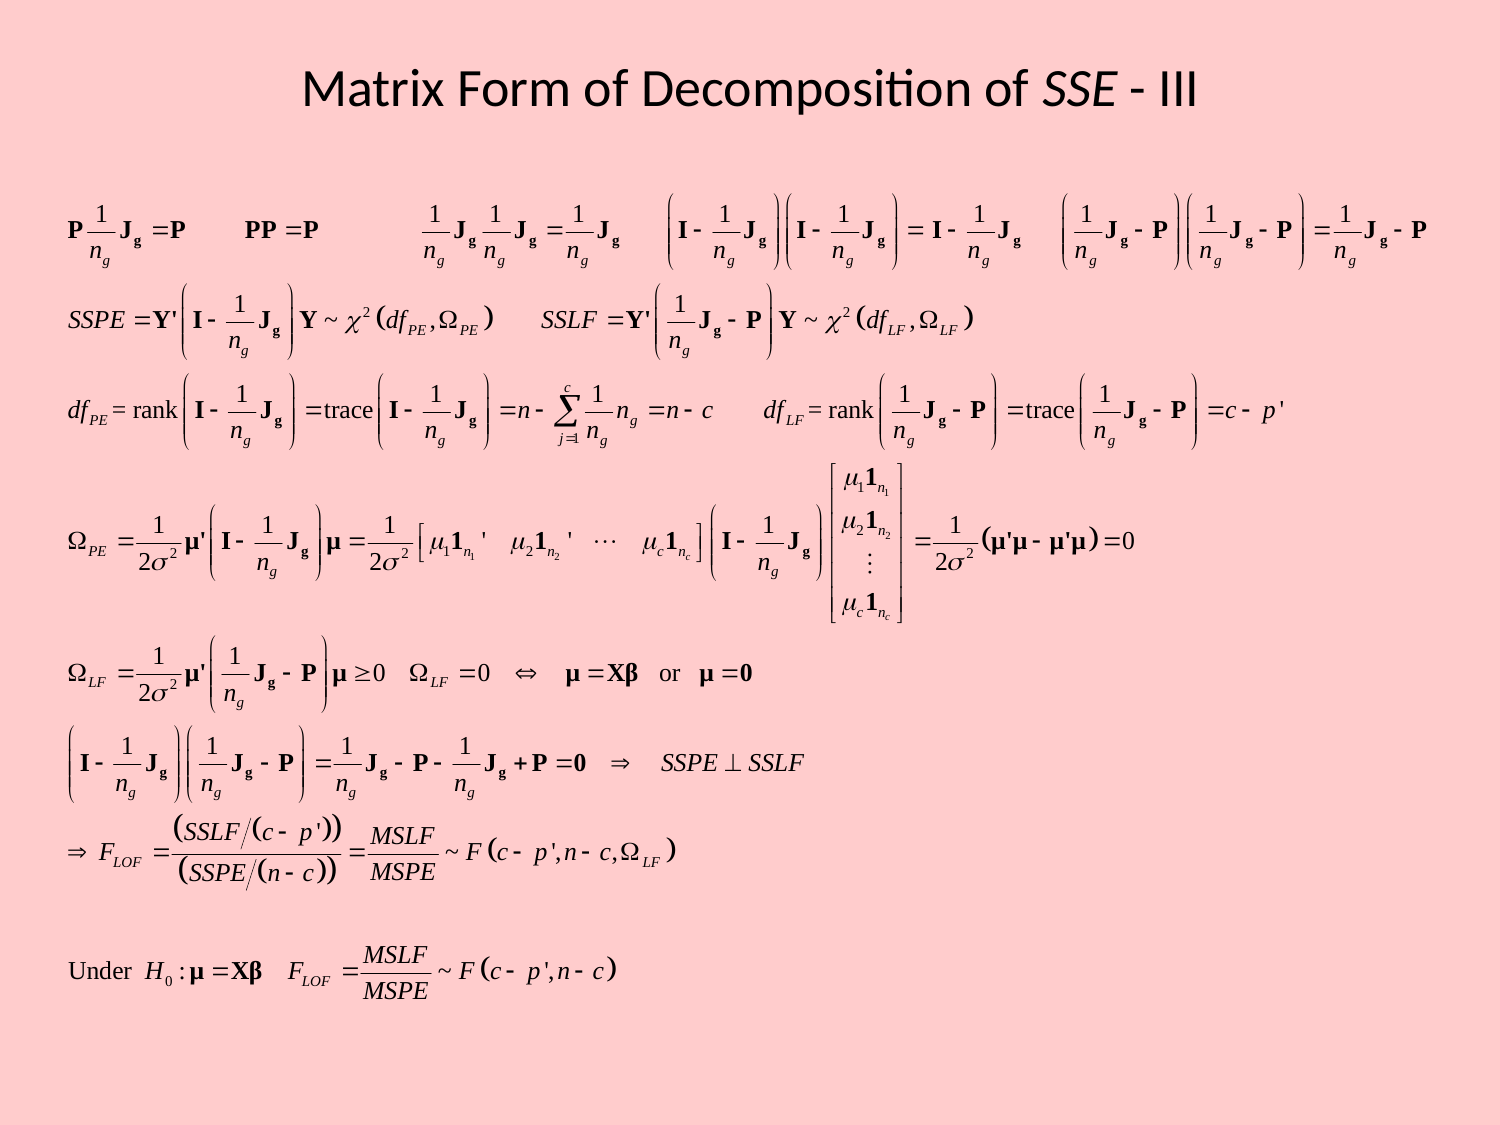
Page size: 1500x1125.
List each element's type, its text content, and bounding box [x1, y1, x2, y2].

title Matrix Form of Decomposition of SSE - III [75, 45, 1425, 125]
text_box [63, 187, 1455, 1005]
